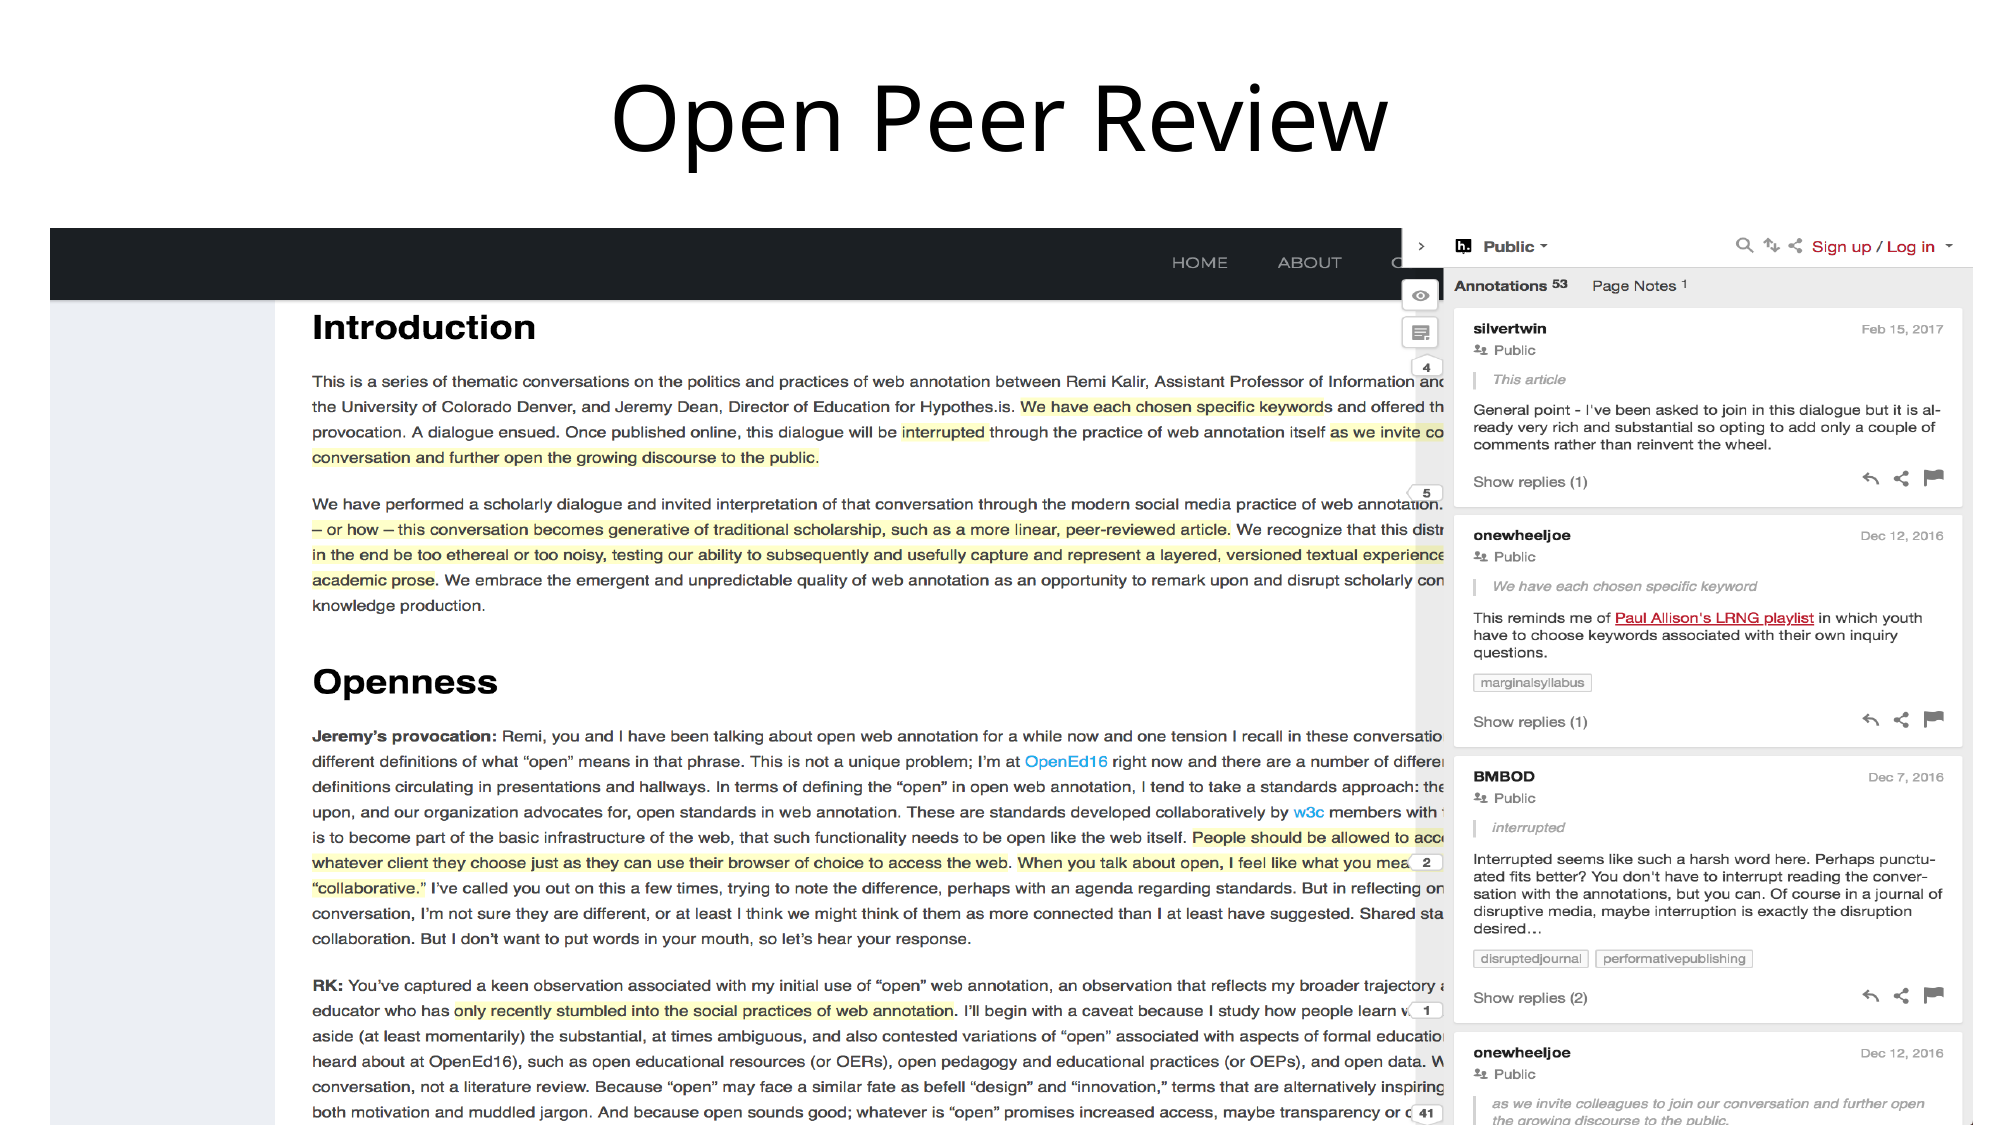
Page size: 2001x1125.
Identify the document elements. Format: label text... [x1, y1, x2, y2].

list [50, 228, 1973, 1125]
title Open Peer Review [137, 0, 1863, 228]
